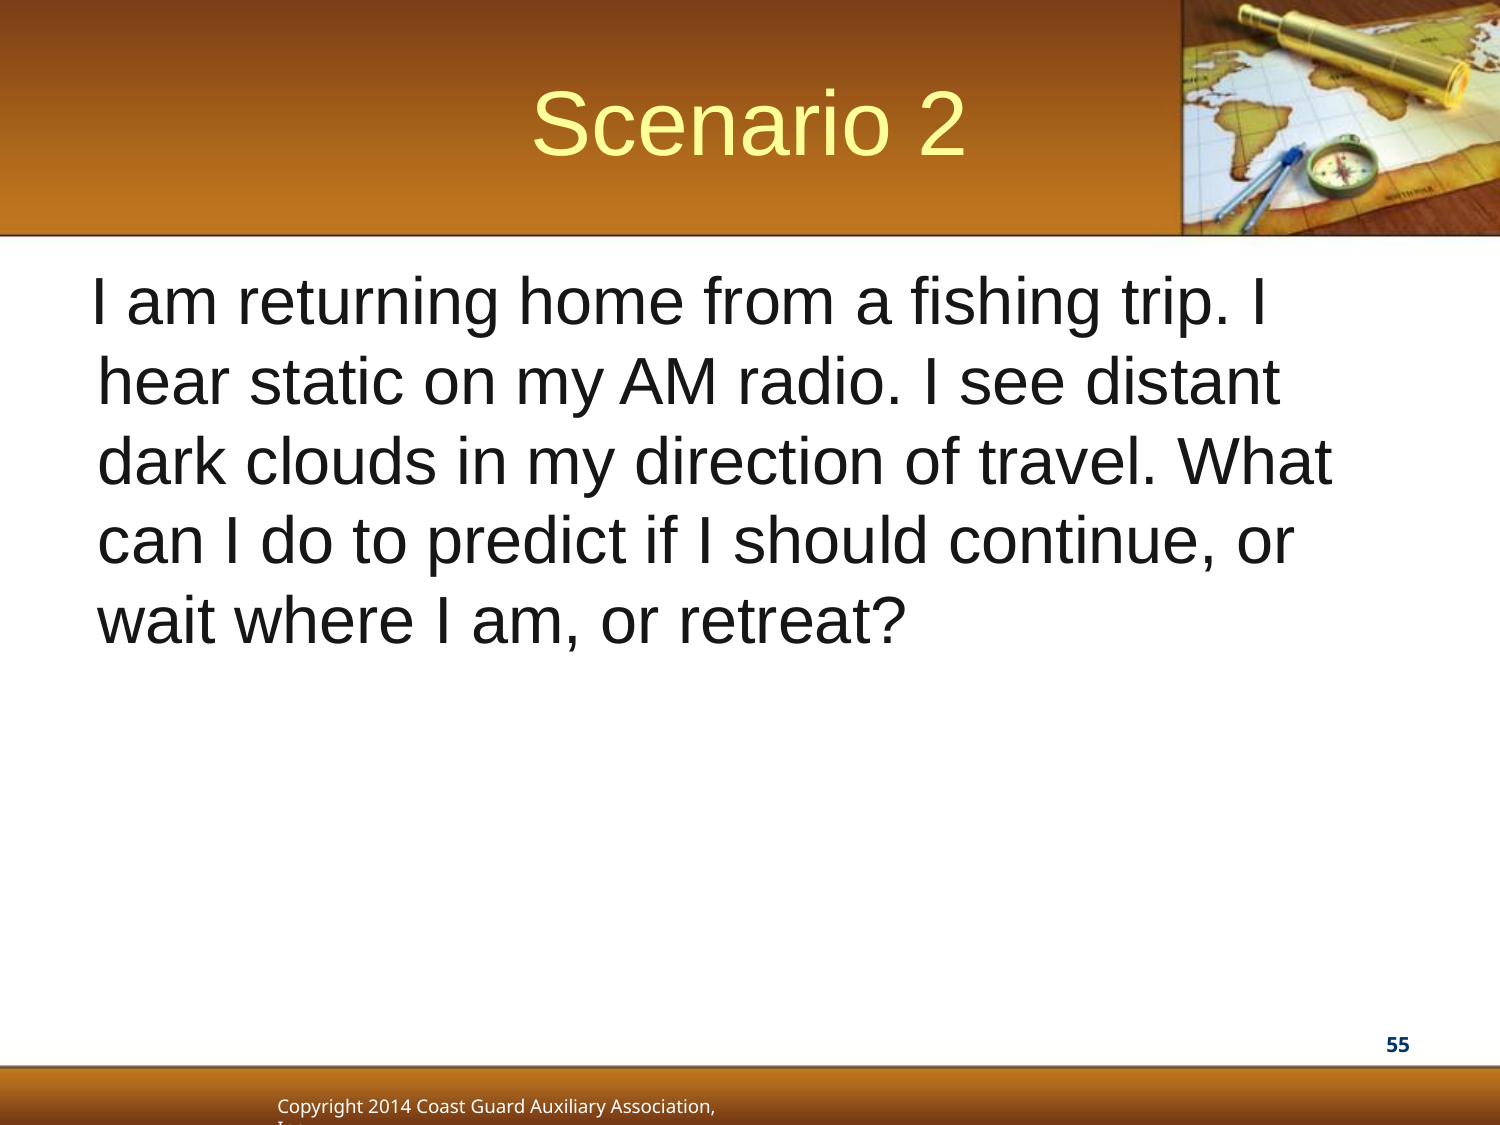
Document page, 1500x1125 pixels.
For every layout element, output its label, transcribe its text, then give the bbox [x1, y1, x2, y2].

picture [0, 0, 1500, 1125]
title Scenario 2 [75, 24, 1425, 213]
list I am returning home from a fishing trip. I hear static on my AM radio. I see distant dark clouds in my direction of travel. What can I do to predict if I should continue, or wait where I am, or retreat? [75, 249, 1425, 1005]
slide_number 55 [1074, 1024, 1425, 1103]
